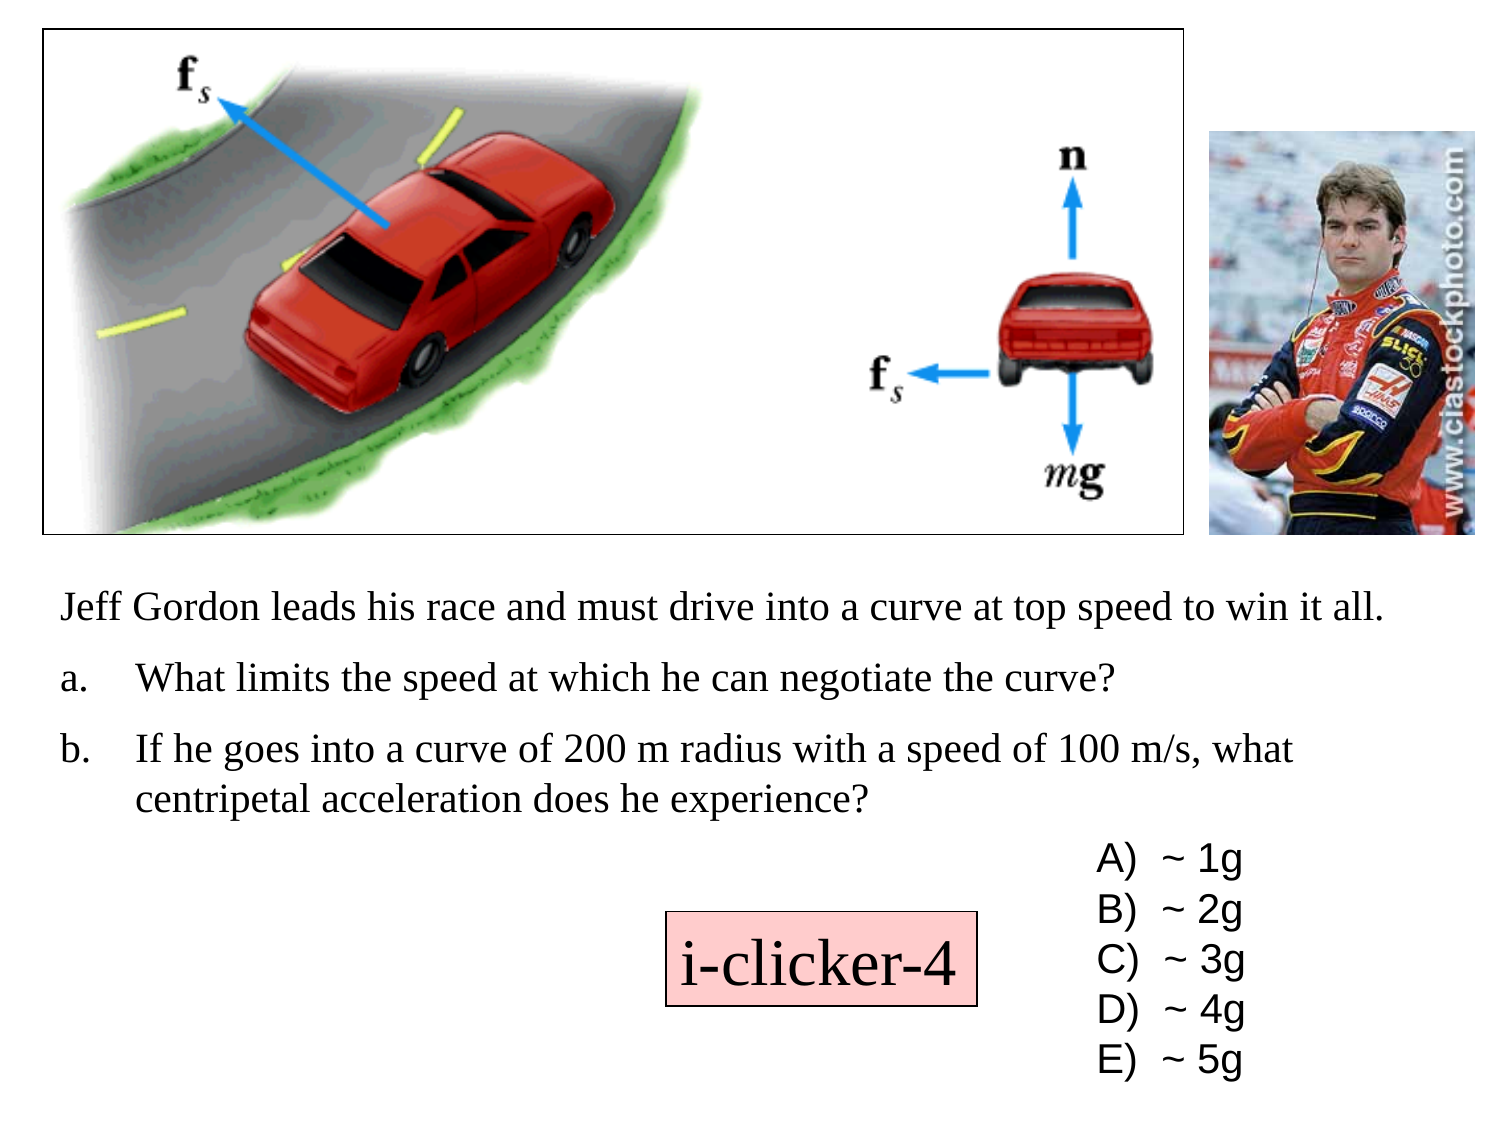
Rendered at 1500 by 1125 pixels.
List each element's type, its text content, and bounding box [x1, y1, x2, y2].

picture [43, 29, 1183, 535]
picture [1209, 131, 1476, 536]
text_box Jeff Gordon leads his race and must drive into a curve at top speed to win it all. What limits the speed at which he can negotiate the curve? If he goes into a curve of 200 m radius with a speed of 100 m/s, what centripetal acceleration does he experience? [45, 571, 1457, 829]
text_box i-clicker-4 [665, 911, 978, 1007]
text_box ~ 1g ~ 2g ~ 3g ~ 4g ~ 5g [1081, 823, 1325, 1089]
